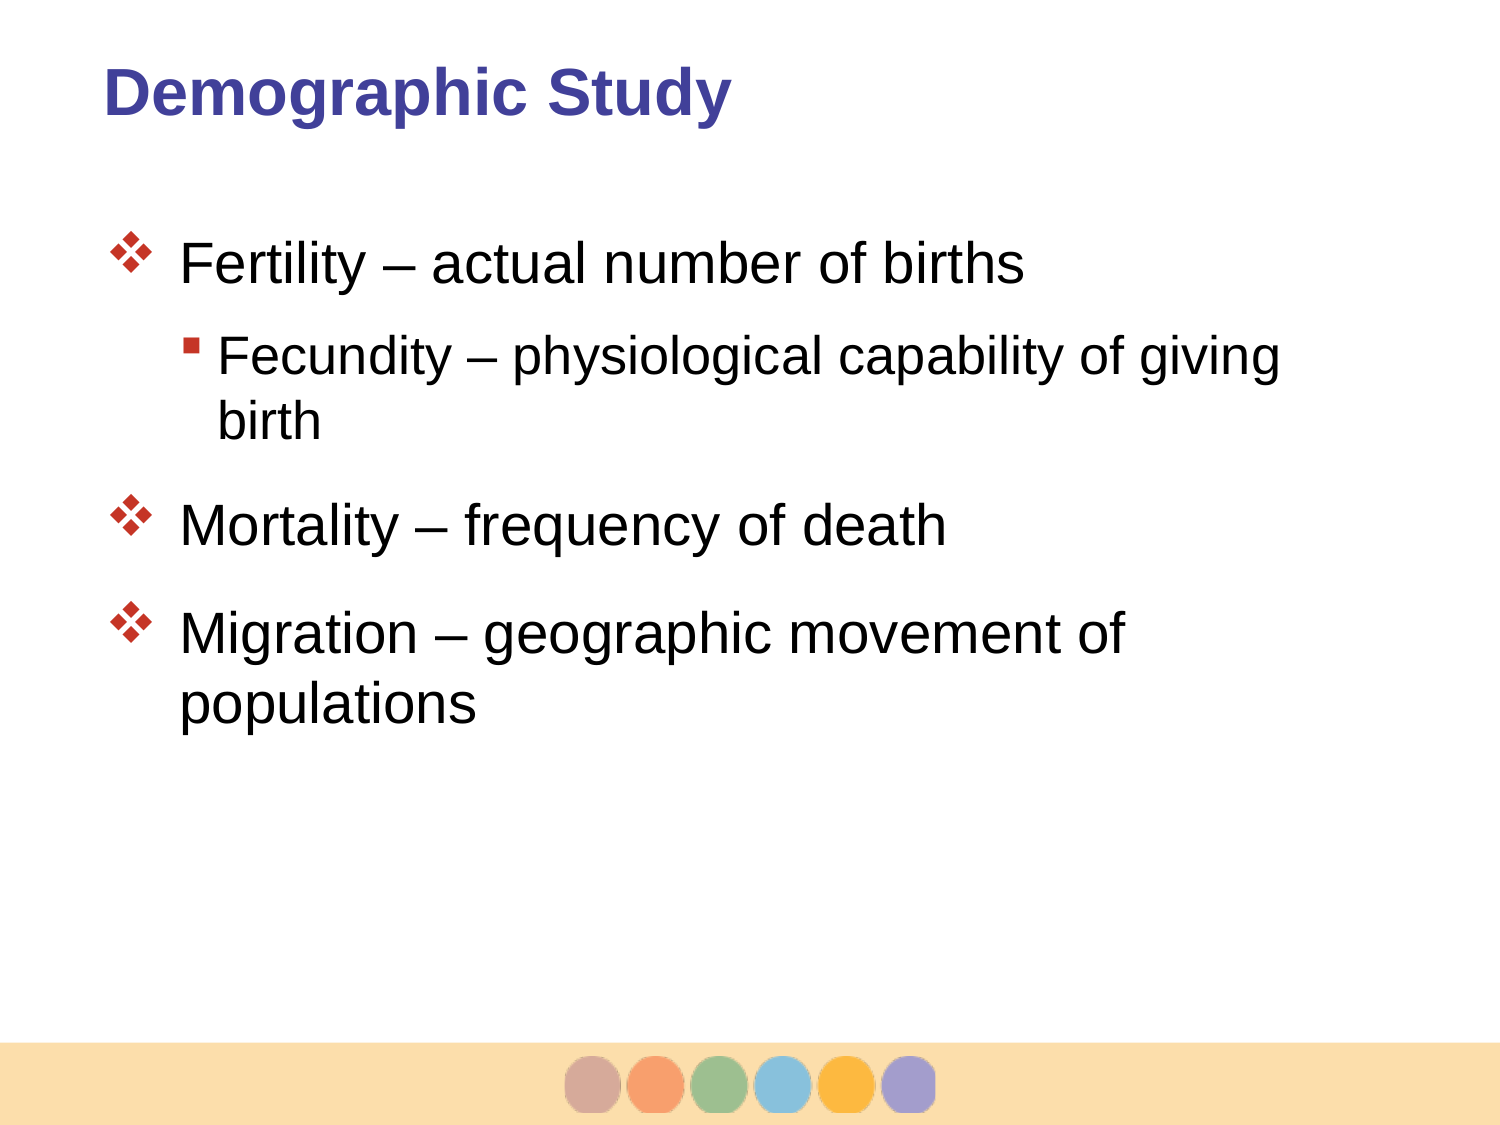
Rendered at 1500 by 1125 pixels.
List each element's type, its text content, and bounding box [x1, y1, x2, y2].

title Demographic Study [103, 0, 1397, 188]
list Fertility – actual number of births Fecundity – physiological capability of giving birth Mortality – frequency of death Migration – geographic movement of populations [103, 224, 1337, 1025]
